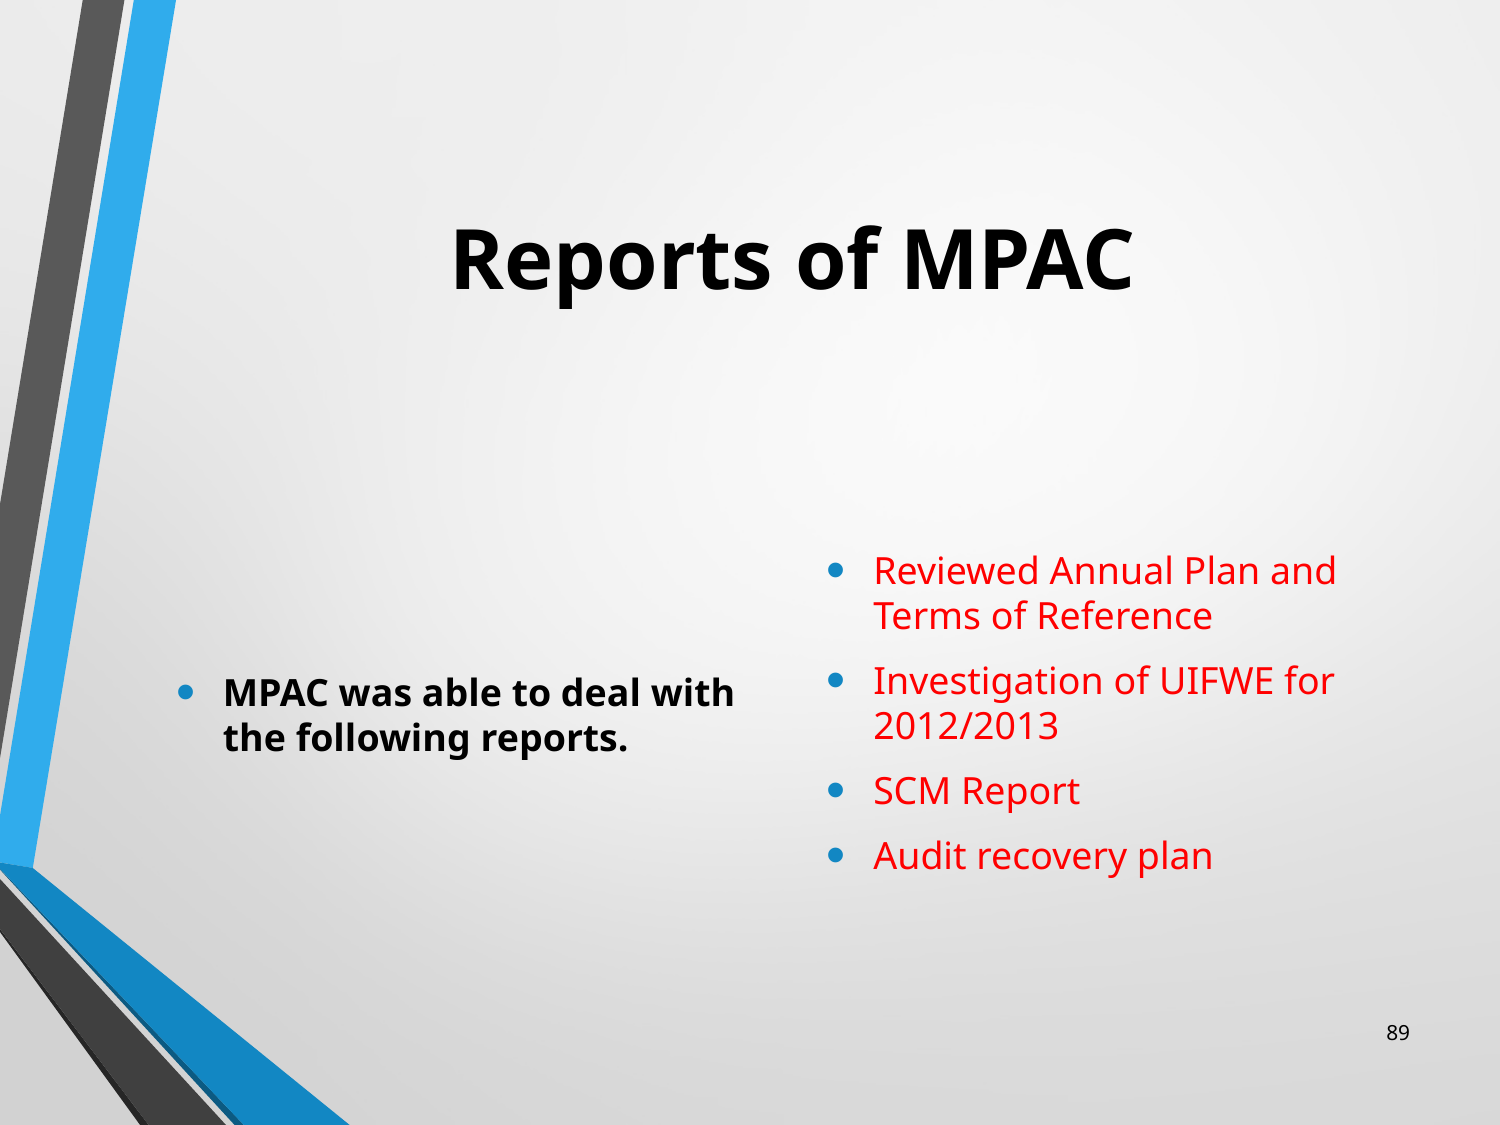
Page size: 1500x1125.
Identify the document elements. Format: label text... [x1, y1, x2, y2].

slide_number 89 [1357, 1003, 1425, 1064]
list MPAC was able to deal with the following reports. [161, 437, 775, 991]
title Reports of MPAC [161, 112, 1425, 400]
list Reviewed Annual Plan and Terms of Reference Investigation of UIFWE for 2012/2013 SCM Report Audit recovery plan [811, 437, 1425, 987]
